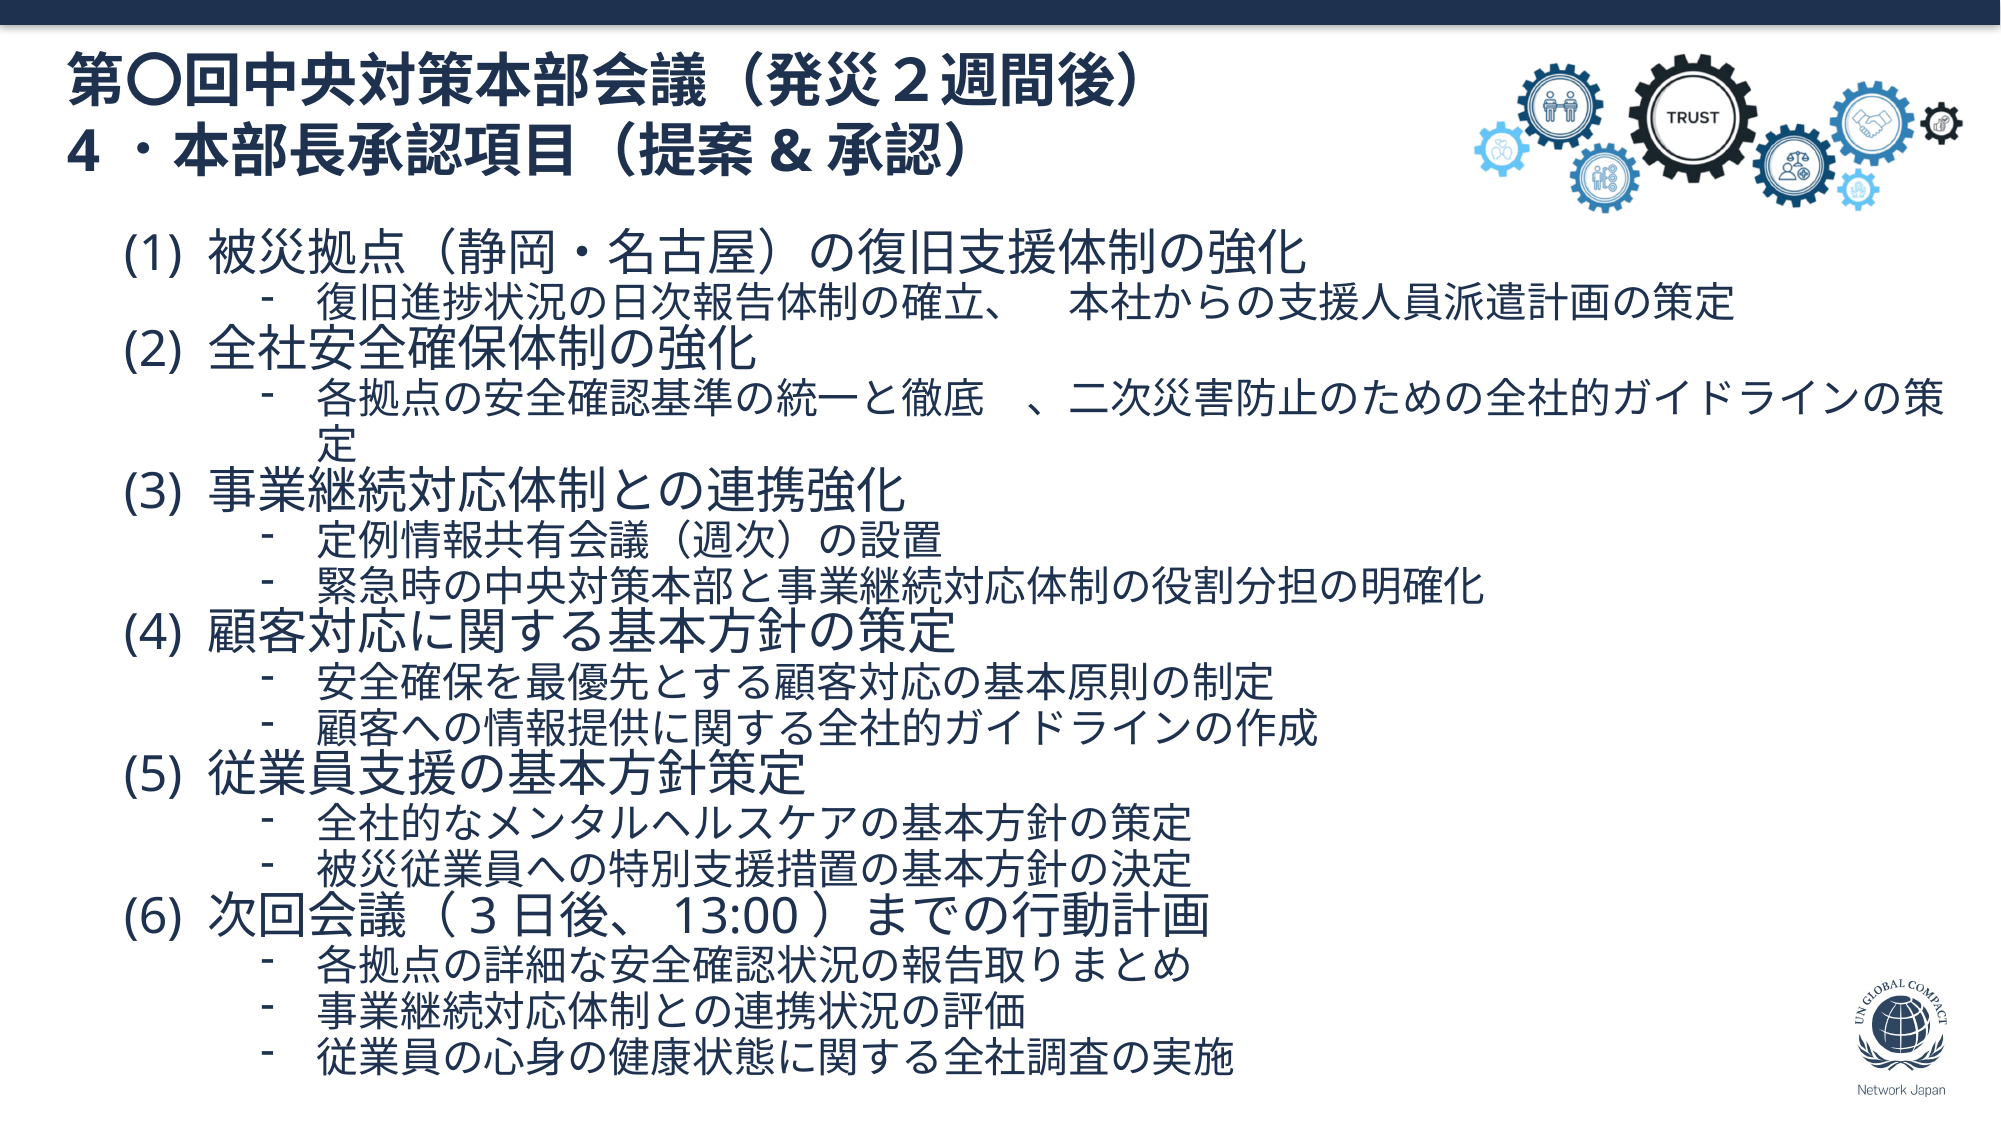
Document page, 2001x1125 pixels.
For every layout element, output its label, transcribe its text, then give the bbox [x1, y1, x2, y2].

text_box (1) 被災拠点（静岡・名古屋）の復旧支援体制の強化 復旧進捗状況の日次報告体制の確立、 本社からの支援人員派遣計画の策定 (2) 全社安全確保体制の強化 各拠点の安全確認基準の統一と徹底 、二次災害防止のための全社的ガイドラインの策定 (3) 事業継続対応体制との連携強化 定例情報共有会議（週次）の設置 緊急時の中央対策本部と事業継続対応体制の役割分担の明確化 (4) 顧客対応に関する基本方針の策定 安全確保を最優先とする顧客対応の基本原則の制定 顧客への情報提供に関する全社的ガイドラインの作成 (5) 従業員支援の基本方針策定 全社的なメンタルヘルスケアの基本方針の策定 被災従業員への特別支援措置の基本方針の決定 (6) 次回会議（3日後、13:00）までの行動計画 各拠点の詳細な安全確認状況の報告取りまとめ 事業継続対応体制との連携状況の評価 従業員の心身の健康状態に関する全社調査の実施 [95, 223, 1986, 1088]
picture [1855, 1088, 1947, 1097]
text_box 第〇回中央対策本部会議（発災２週間後） 4．本部長承認項目（提案&承認） [66, 43, 1431, 184]
picture [1436, 33, 2000, 224]
